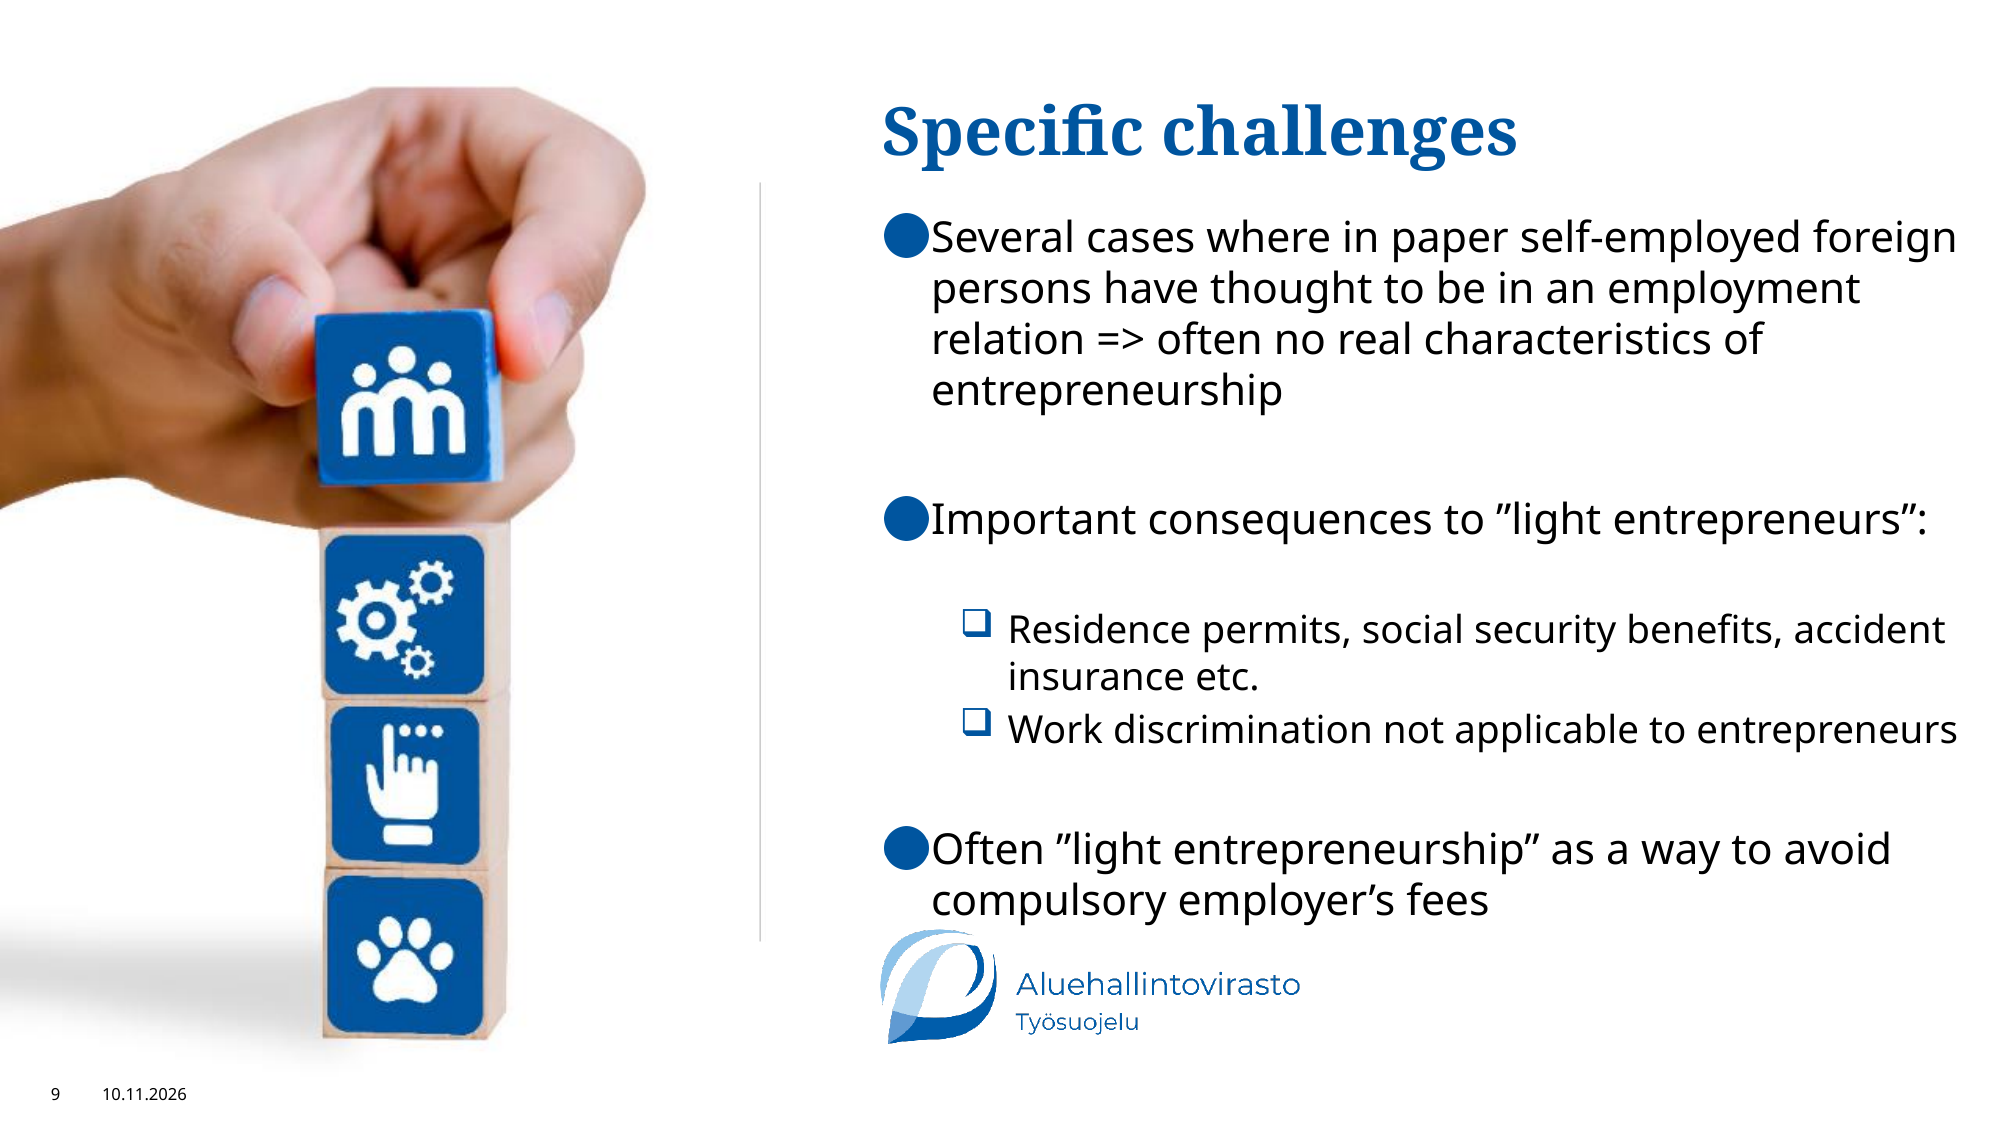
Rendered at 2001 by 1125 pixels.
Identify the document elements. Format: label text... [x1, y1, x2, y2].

picture [0, 0, 868, 1125]
list Several cases where in paper self-employed foreign persons have thought to be in an employment relation => often no real characteristics of entrepreneurship Important consequences to ”light entrepreneurs”: Residence permits, social security benefits, accident insurance etc. Work discrimination not applicable to entrepreneurs Often ”light entrepreneurship” as a way to avoid compulsory employer’s fees [867, 202, 1980, 948]
picture [882, 824, 930, 871]
picture [880, 948, 1310, 1044]
slide_number 9 [0, 1065, 80, 1125]
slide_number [86, 1065, 231, 1125]
picture [882, 211, 930, 259]
title Specific challenges [867, 81, 1917, 178]
picture [882, 494, 930, 542]
